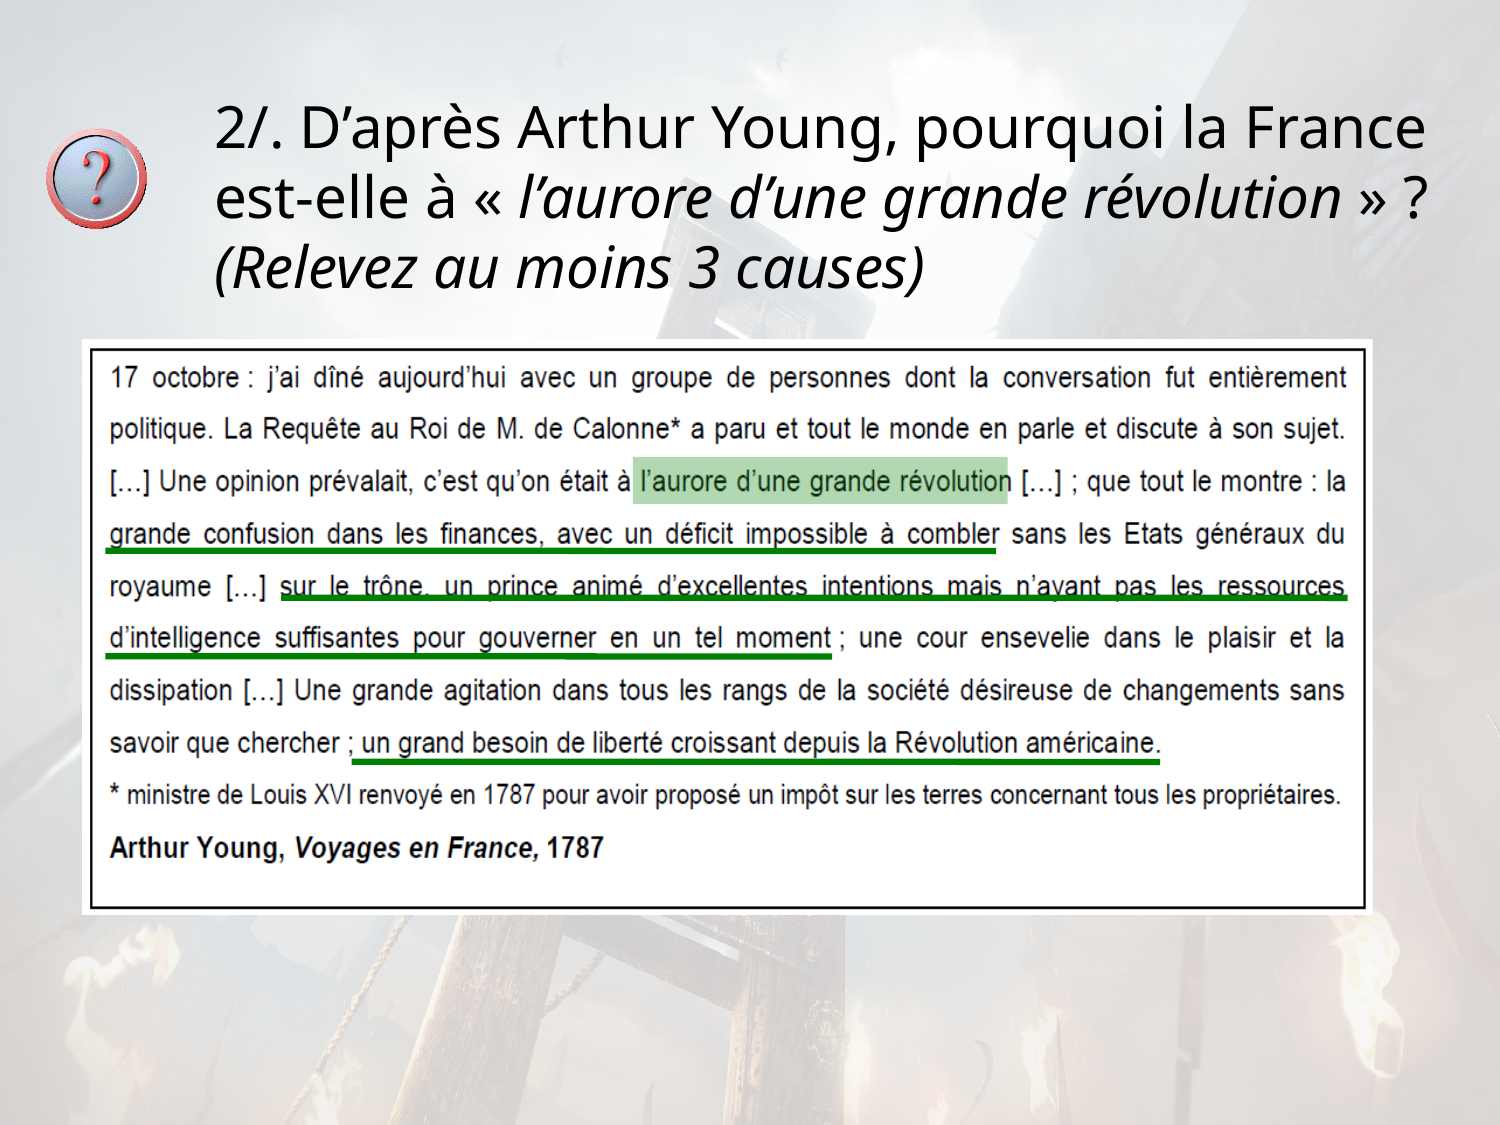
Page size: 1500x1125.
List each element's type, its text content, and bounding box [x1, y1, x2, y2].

text_box 2/. D’après Arthur Young, pourquoi la France est-elle à « l’aurore d’une grande révolution » ? (Relevez au moins 3 causes) [199, 83, 1500, 308]
picture [81, 339, 1373, 915]
picture [46, 128, 148, 230]
